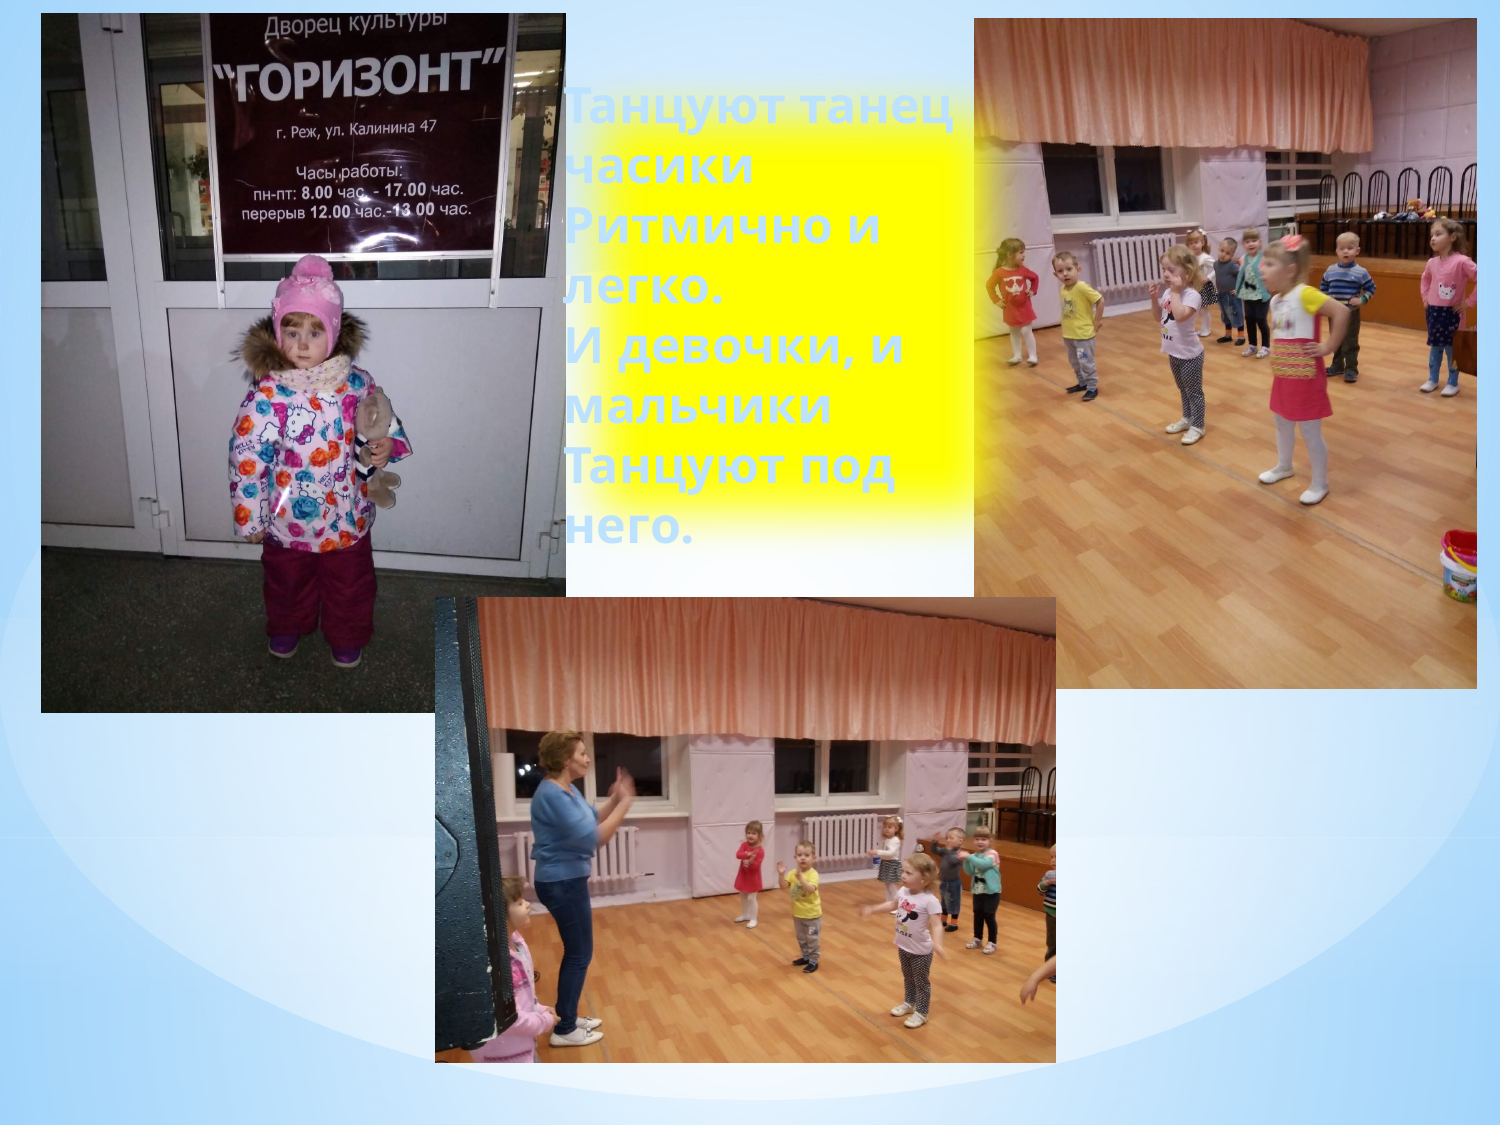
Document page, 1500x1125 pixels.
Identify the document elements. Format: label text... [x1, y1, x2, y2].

picture [41, 13, 1477, 1064]
text_box Танцуют танец часики Ритмично и легко. И девочки, и мальчики Танцуют под него. [638, 155, 951, 473]
